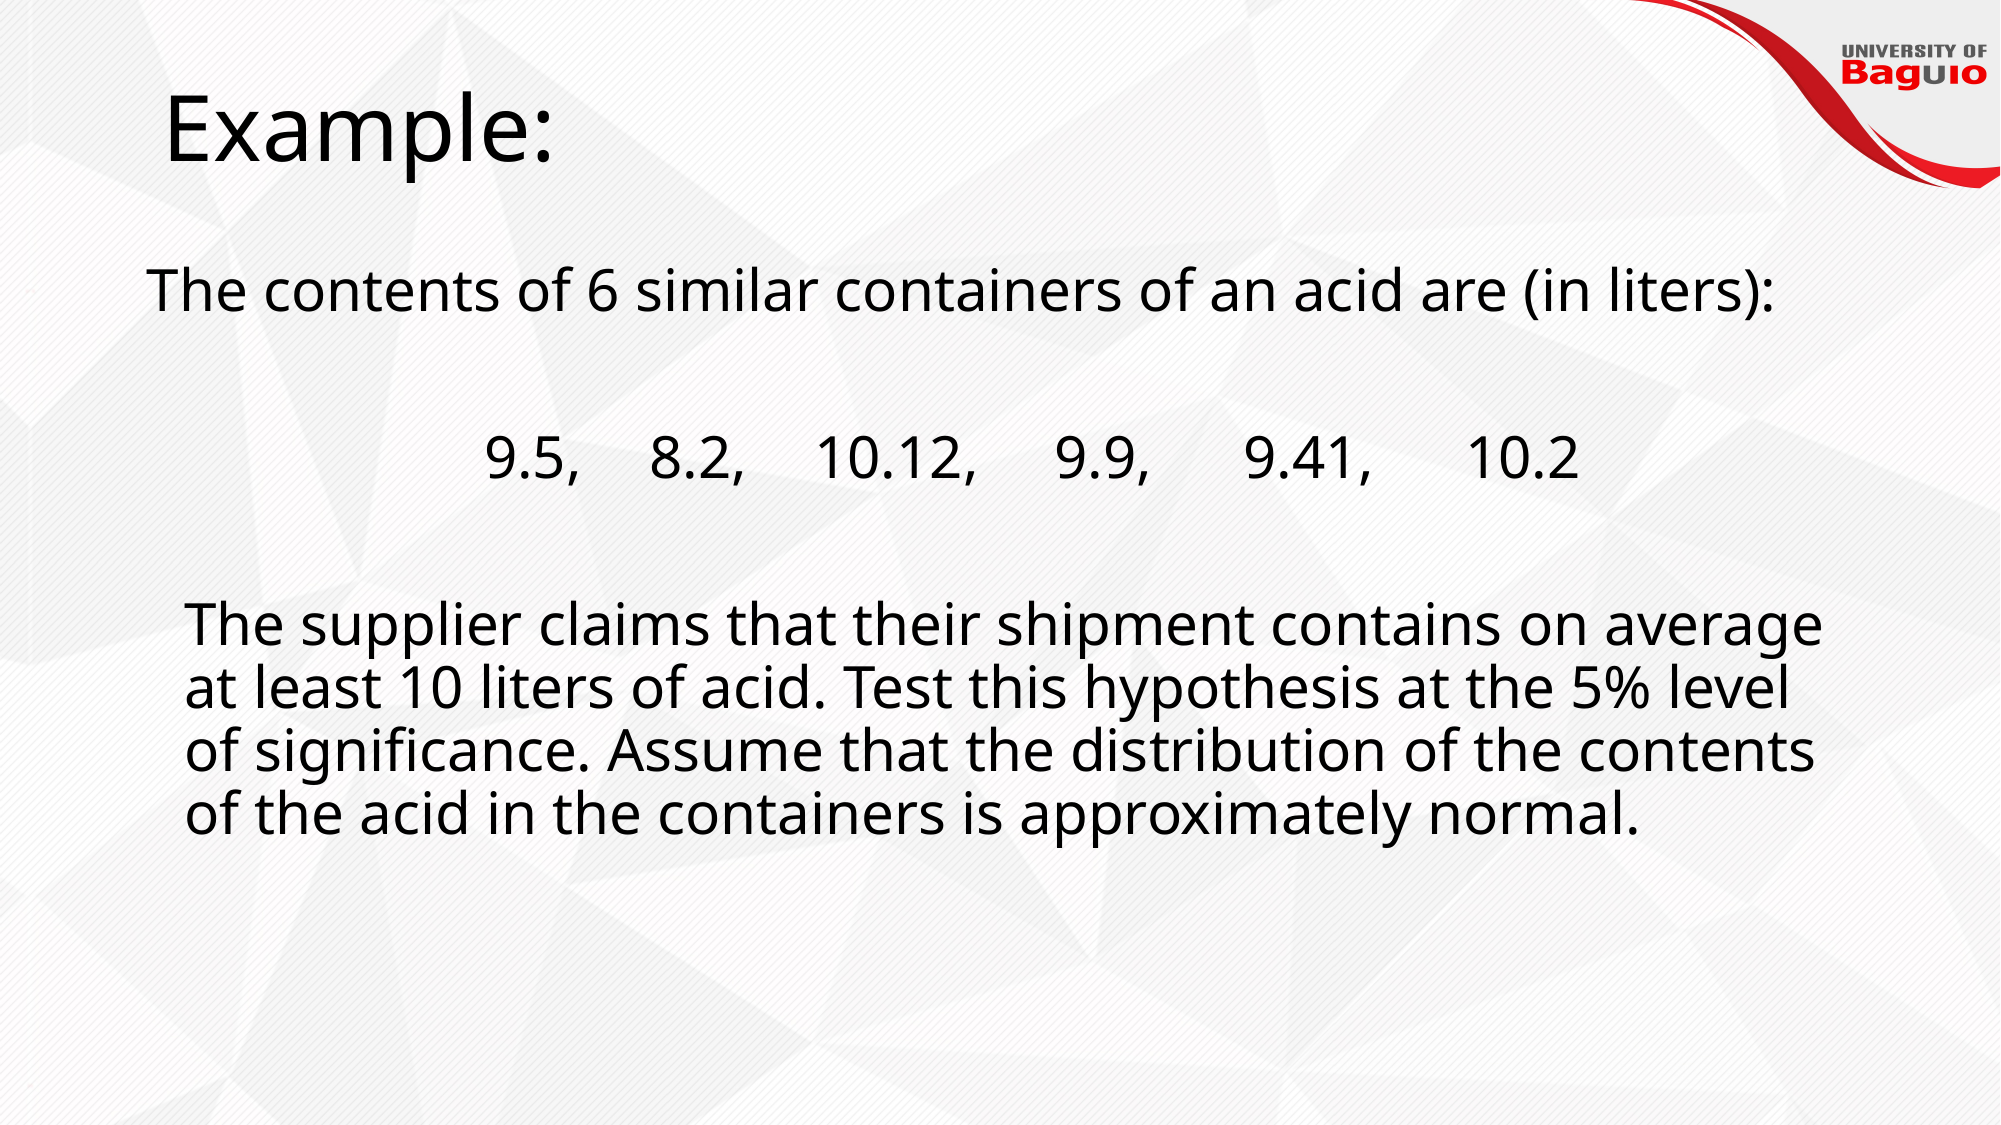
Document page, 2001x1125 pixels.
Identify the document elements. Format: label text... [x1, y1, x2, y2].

list The contents of 6 similar containers of an acid are (in liters): 9.5, 8.2, 10.12, 9.9, 9.41, 10.2 The supplier claims that their shipment contains on average at least 10 liters of acid. Test this hypothesis at the 5% level of significance. Assume that the distribution of the contents of the acid in the containers is approximately normal. [131, 253, 1876, 1077]
picture [0, 0, 2001, 1125]
title Example: [147, 44, 1770, 221]
